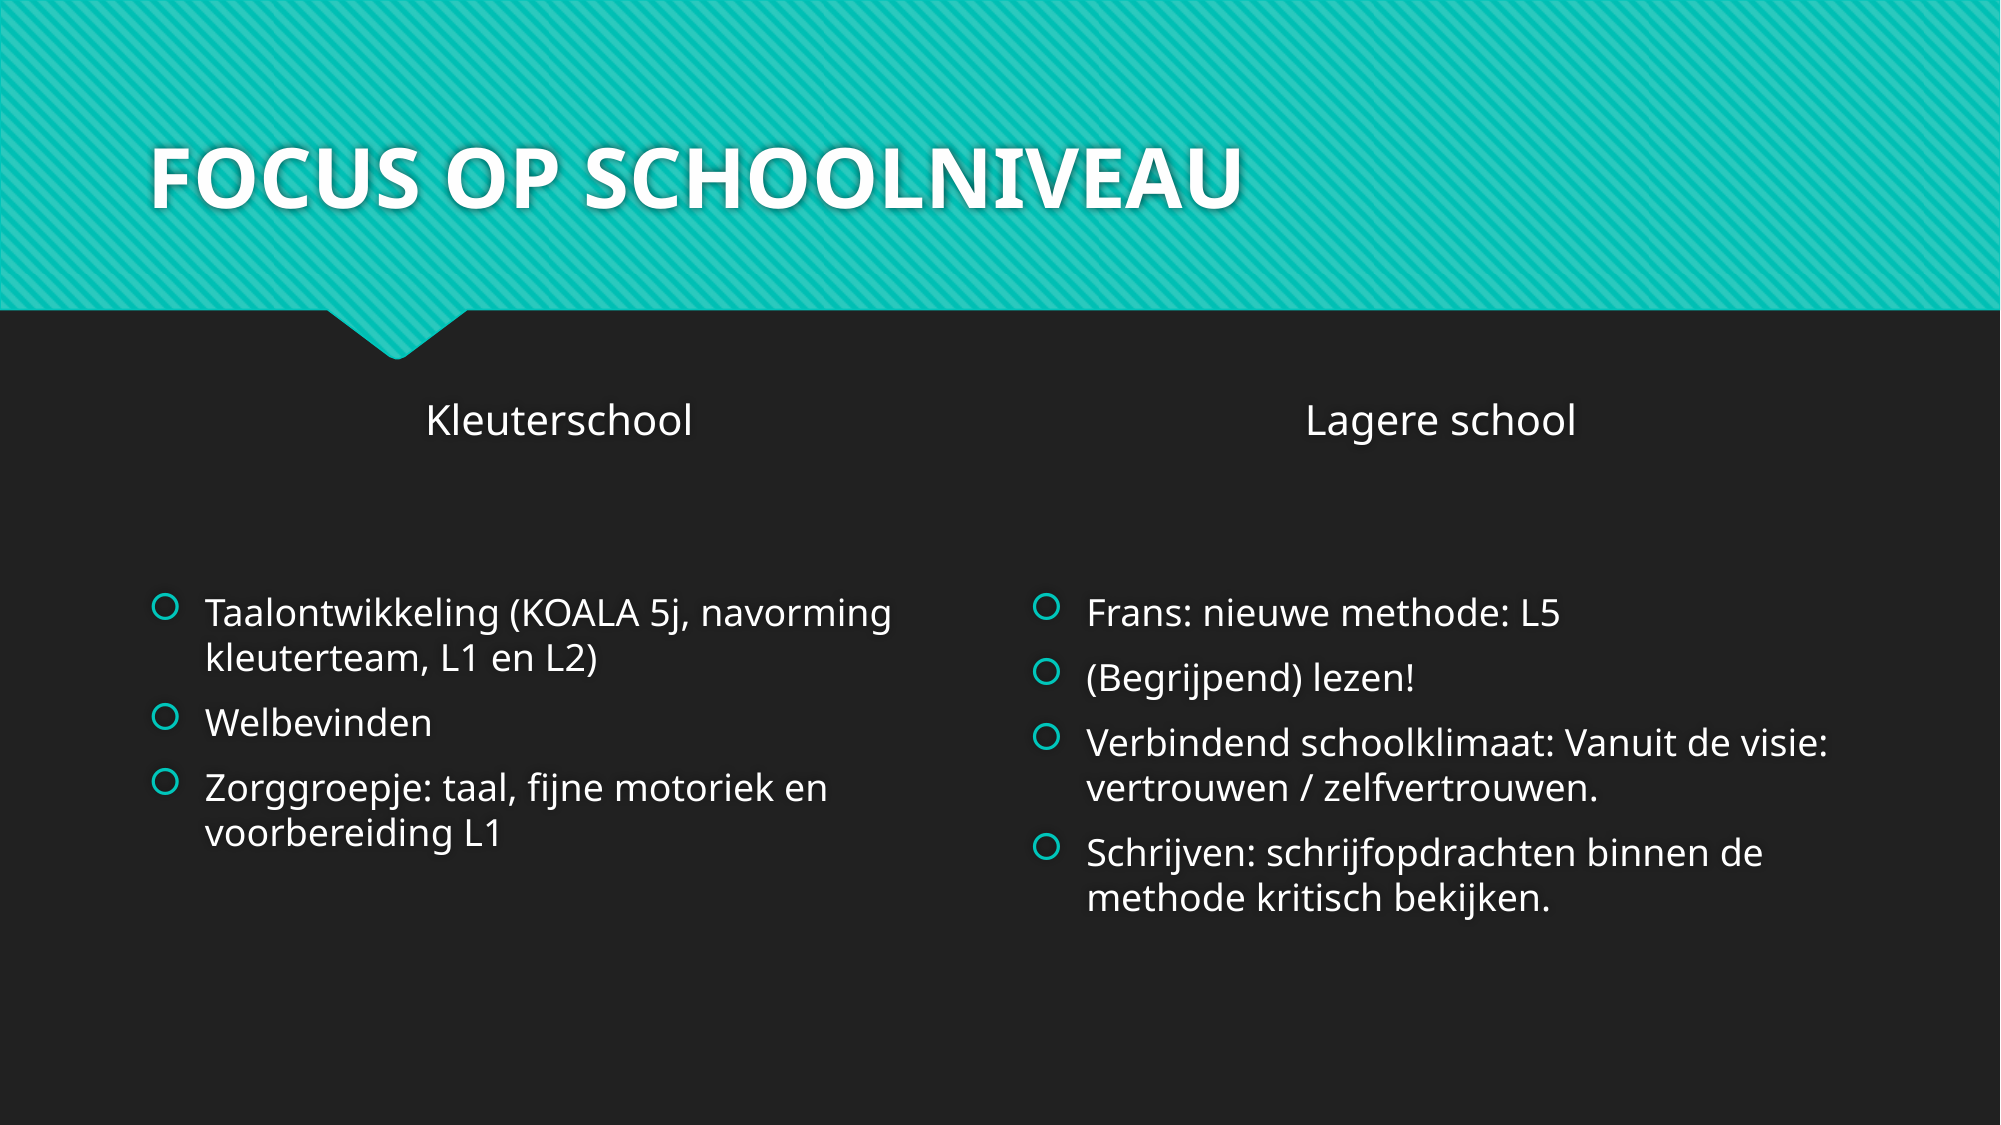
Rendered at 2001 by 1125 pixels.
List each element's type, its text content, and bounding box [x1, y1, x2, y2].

title FOCUS OP SCHOOLNIVEAU [132, 73, 1868, 233]
list Taalontwikkeling (KOALA 5j, navorming kleuterteam, L1 en L2) Welbevinden Zorggroepje: taal, fijne motoriek en voorbereiding L1 [133, 451, 985, 962]
list Frans: nieuwe methode: L5 (Begrijpend) lezen! Verbindend schoolklimaat: Vanuit de visie: vertrouwen / zelfvertrouwen. Schrijven: schrijfopdrachten binnen de methode kritisch bekijken. [1014, 451, 1868, 962]
list Lagere school [1014, 356, 1868, 445]
list Kleuterschool [133, 356, 985, 445]
